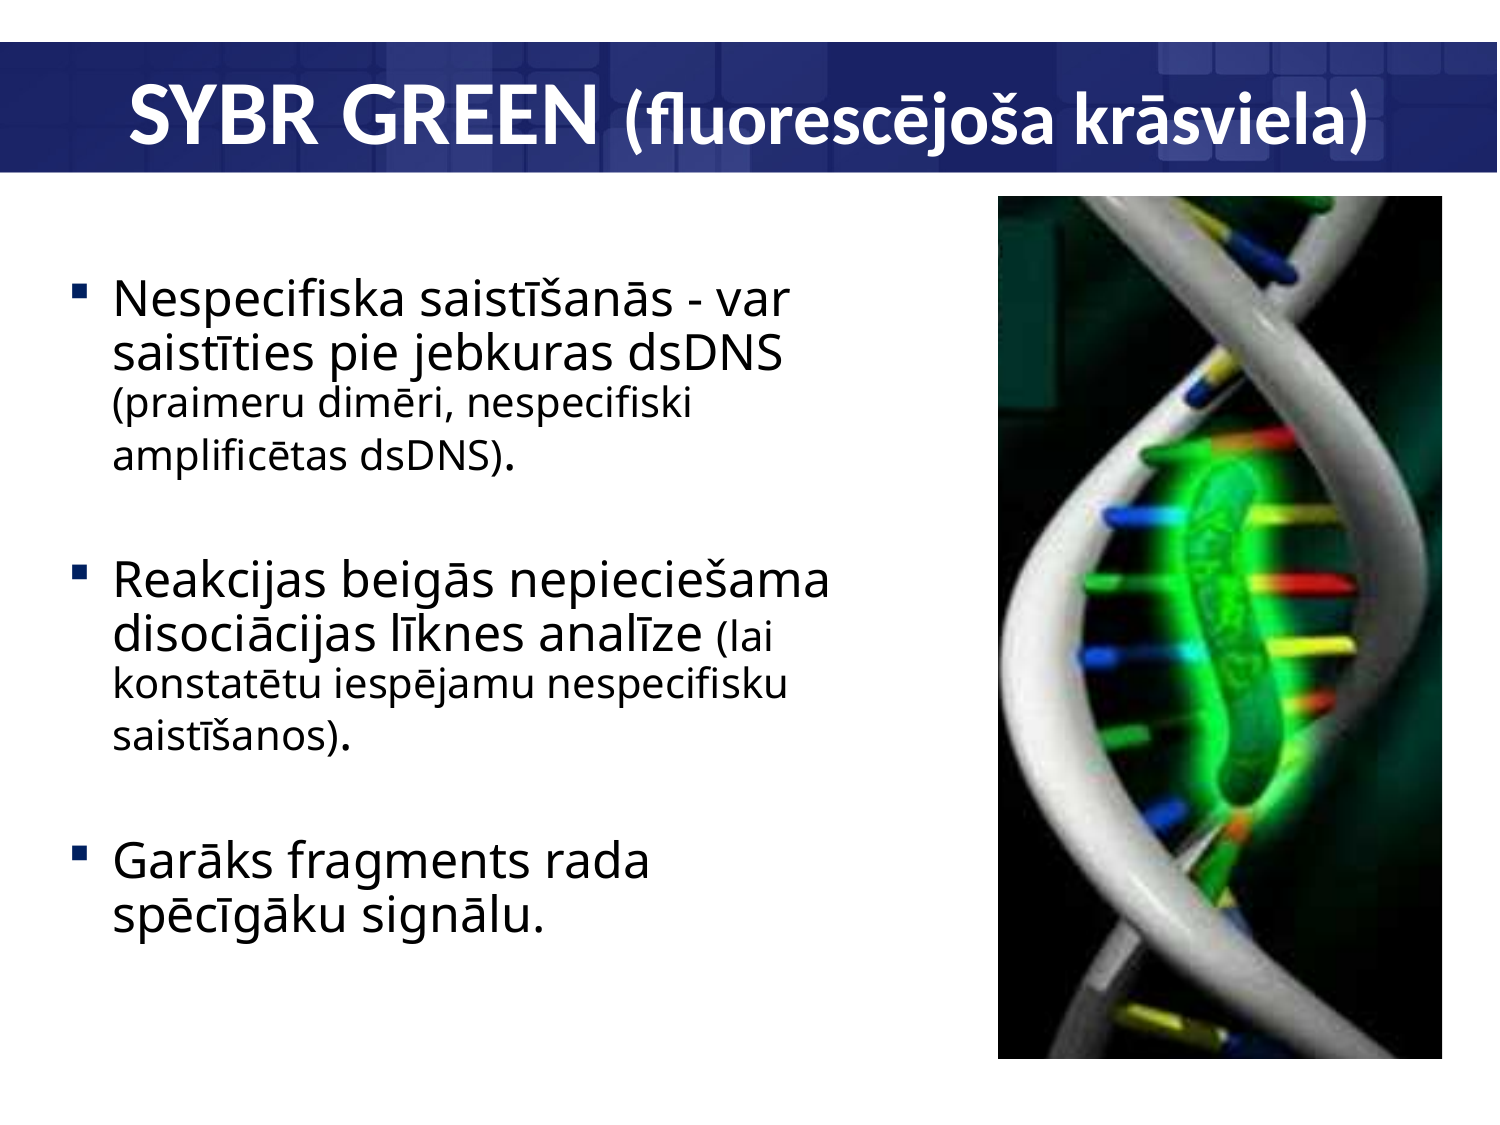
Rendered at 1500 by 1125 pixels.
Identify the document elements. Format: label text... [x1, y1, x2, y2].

picture [997, 196, 1443, 1059]
list Nespecifiska saistīšanās - var saistīties pie jebkuras dsDNS (praimeru dimēri, nespecifiski amplificētas dsDNS). Reakcijas beigās nepieciešama disociācijas līknes analīze (lai konstatētu iespējamu nespecifisku saistīšanos). Garāks fragments rada spēcīgāku signālu. [53, 196, 857, 1071]
picture [0, 42, 1500, 173]
